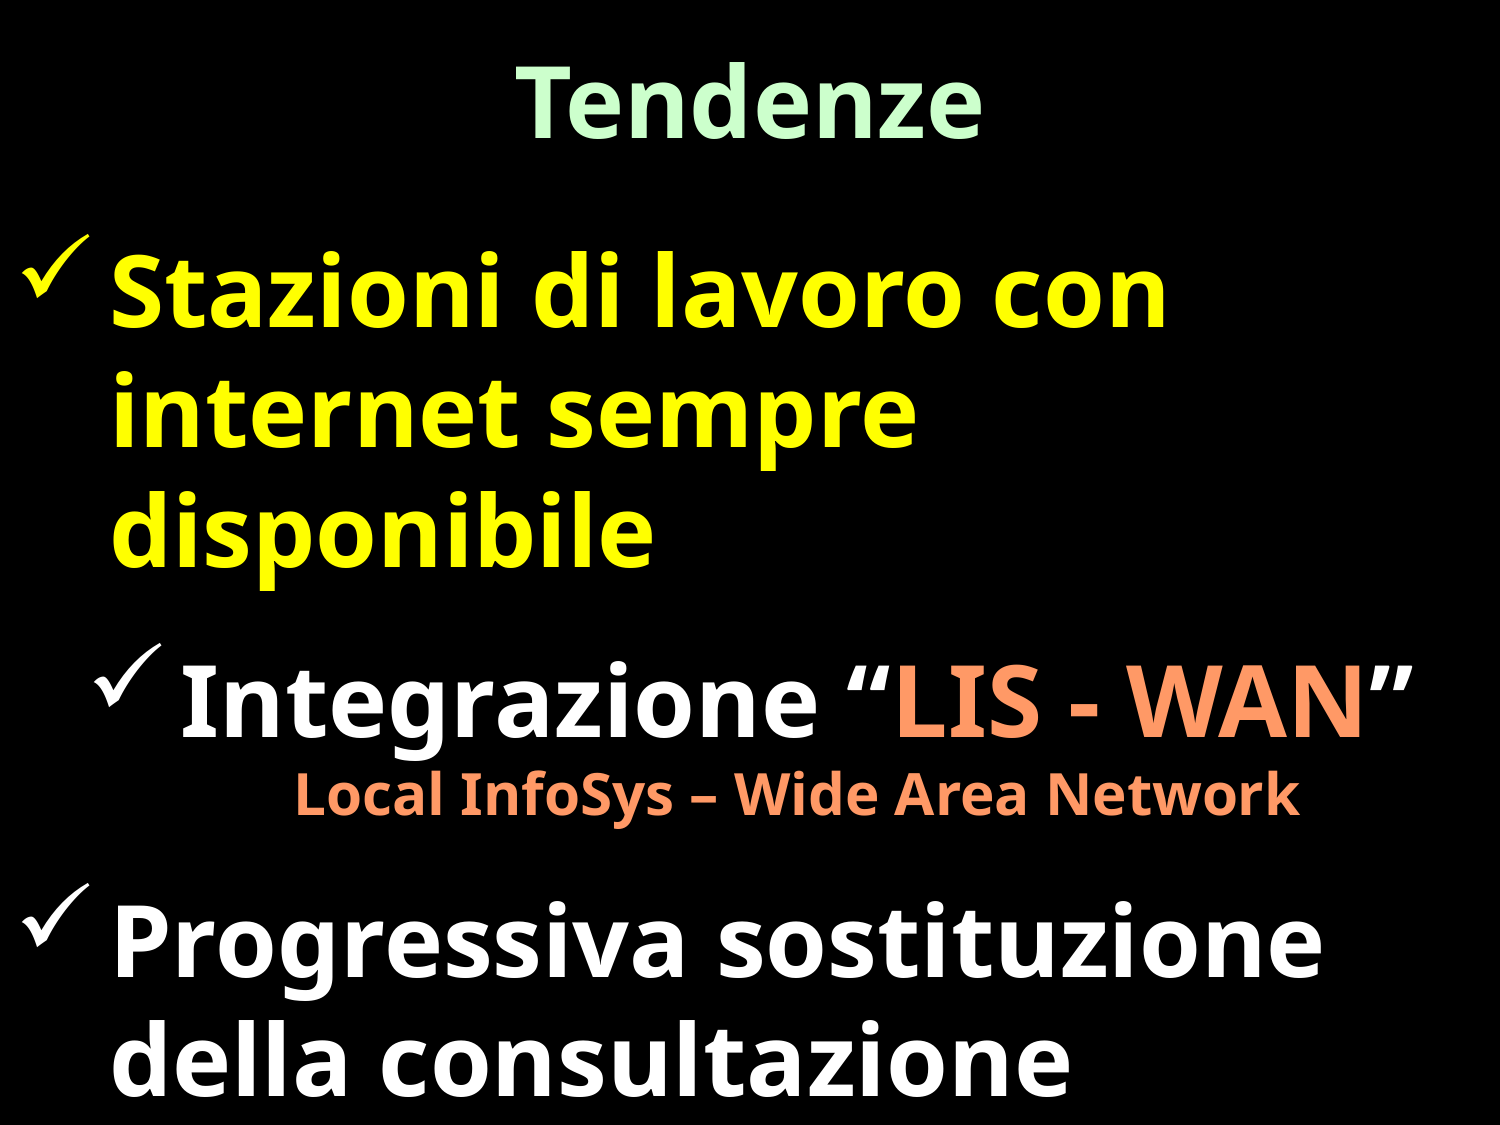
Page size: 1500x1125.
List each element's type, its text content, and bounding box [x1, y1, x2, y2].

text_box Stazioni di lavoro con internet sempre disponibile Integrazione “LIS - WAN” Local InfoSys – Wide Area Network Progressiva sostituzione della consultazione cartacea [0, 219, 1500, 1125]
text_box Tendenze [0, 0, 1500, 161]
